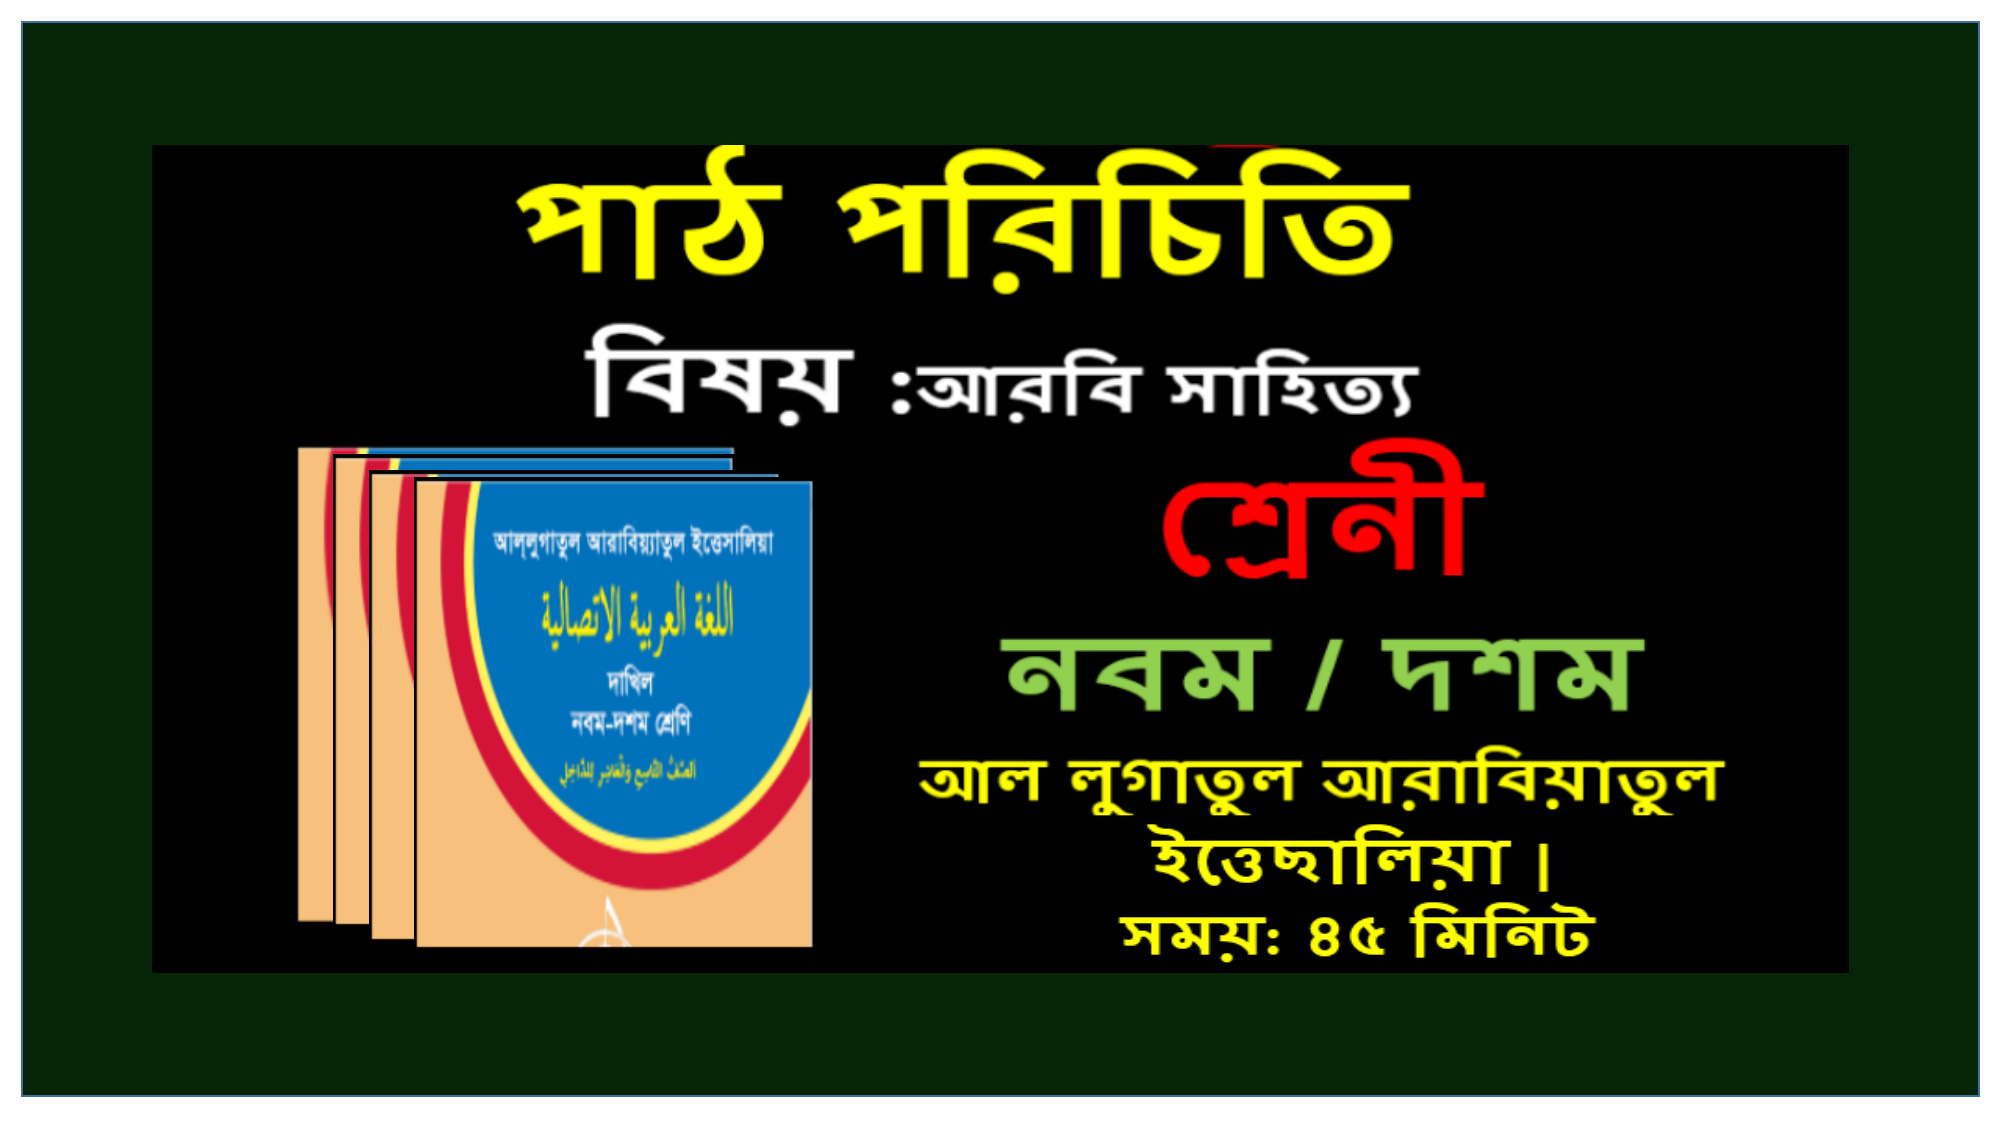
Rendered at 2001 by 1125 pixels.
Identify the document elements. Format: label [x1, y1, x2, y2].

picture [152, 145, 1849, 973]
text_box [21, 21, 1980, 1097]
